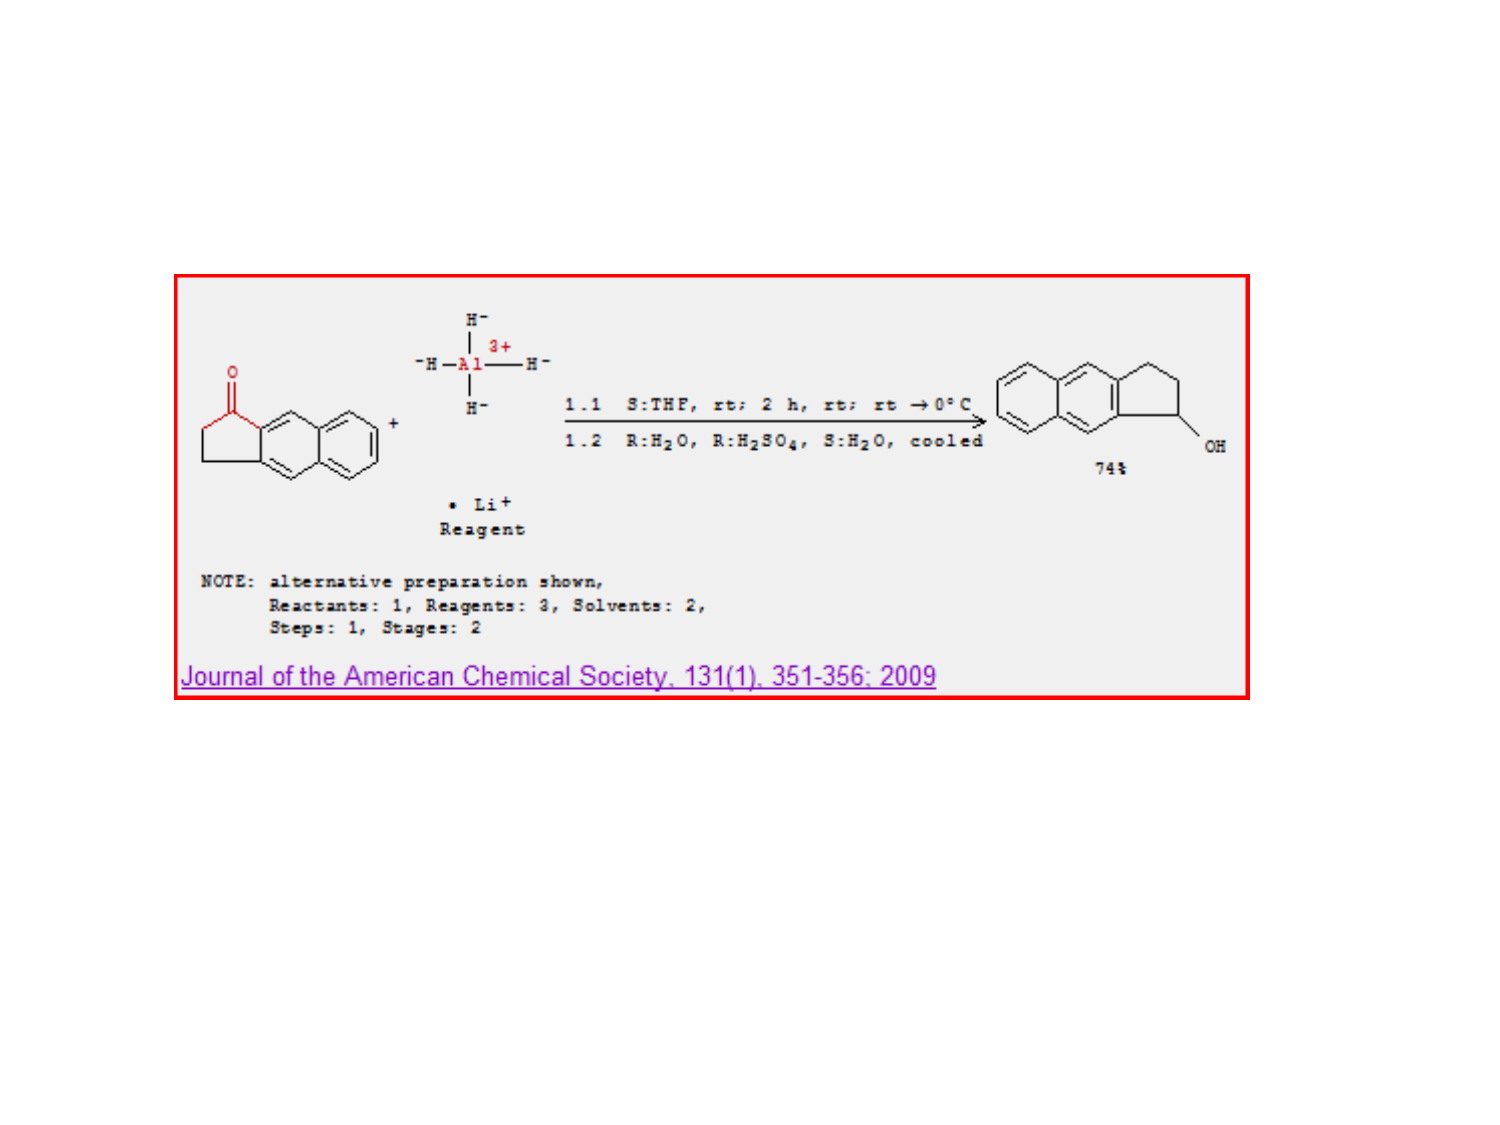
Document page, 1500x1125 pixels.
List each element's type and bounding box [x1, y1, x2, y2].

picture [174, 274, 1250, 701]
